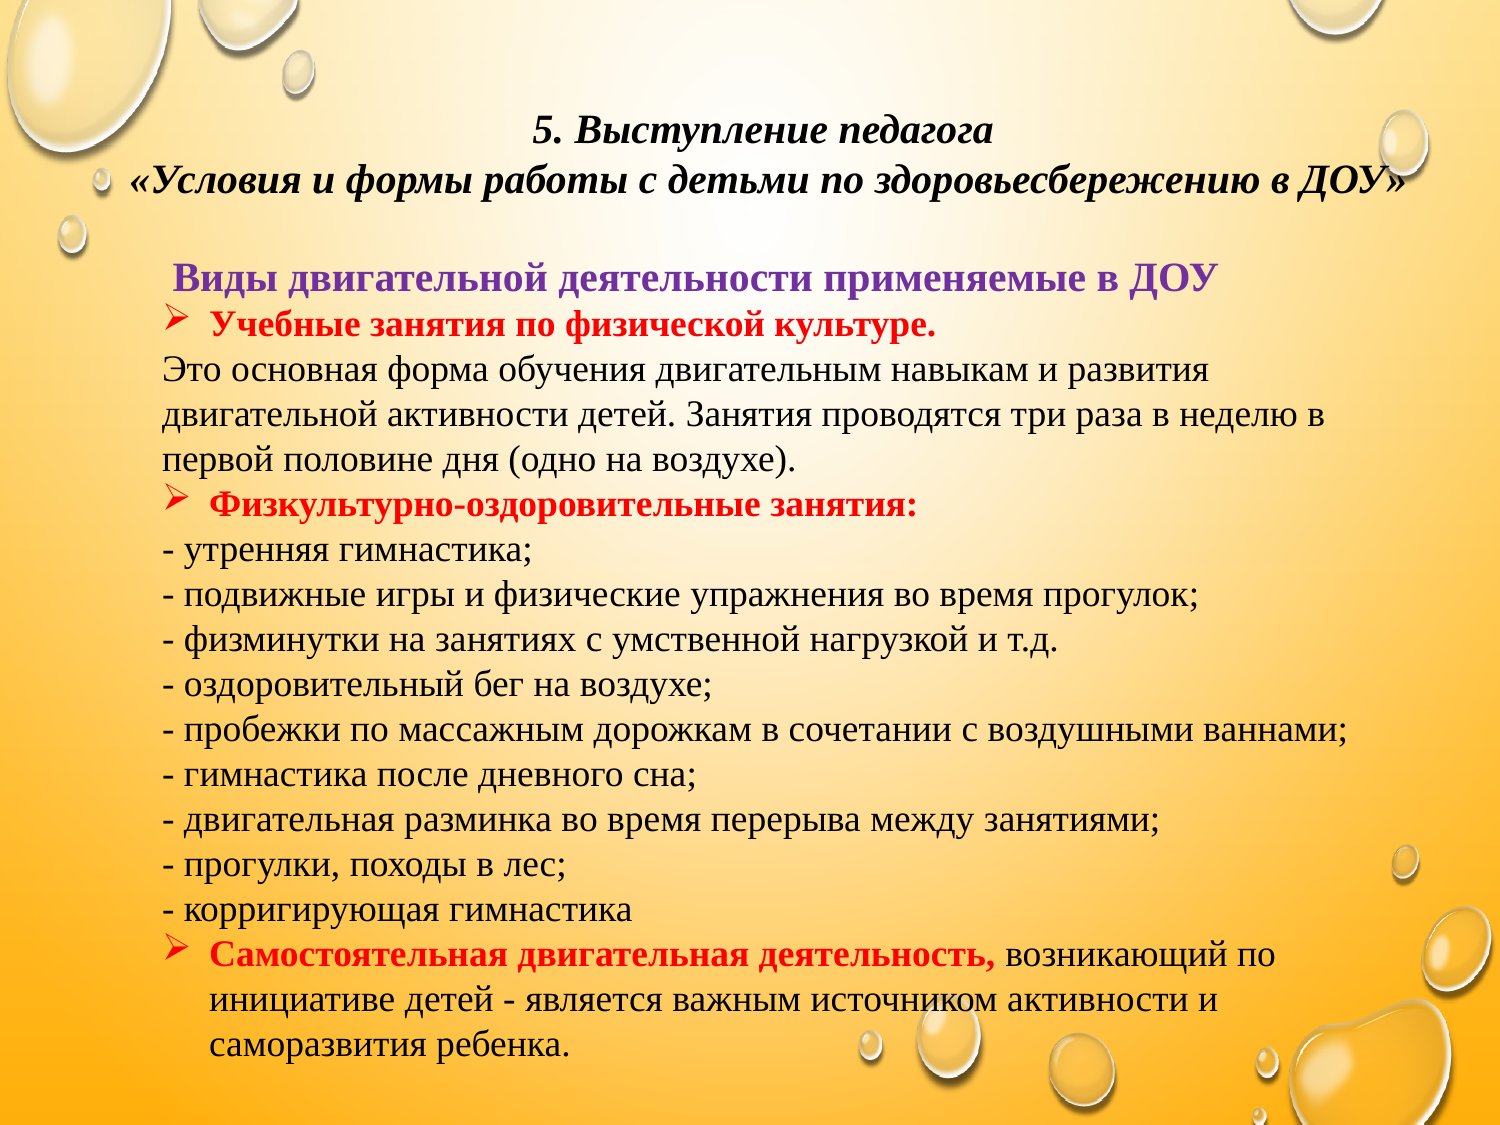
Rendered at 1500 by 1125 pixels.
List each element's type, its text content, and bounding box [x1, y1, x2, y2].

text_box Виды двигательной деятельности применяемые в ДОУ Учебные занятия по физической культуре. Это основная форма обучения двигательным навыкам и развития двигательной активности детей. Занятия проводятся три раза в неделю в первой половине дня (одно на воздухе). Физкультурно-оздоровительные занятия: - утренняя гимнастика; - подвижные игры и физические упражнения во время прогулок; - физминутки на занятиях с умственной нагрузкой и т.д. - оздоровительный бег на воздухе; - пробежки по массажным дорожкам в сочетании с воздушными ваннами; - гимнастика после дневного сна; - двигательная разминка во время перерыва между занятиями; - прогулки, походы в лес; - корригирующая гимнастика Самостоятельная двигательная деятельность, возникающий по инициативе детей - является важным источником активности и саморазвития ребенка. [149, 242, 1388, 1071]
picture [0, 0, 1500, 1125]
text_box 5. Выступление педагога «Условия и формы работы с детьми по здоровьесбережению в ДОУ» [93, 95, 1444, 209]
